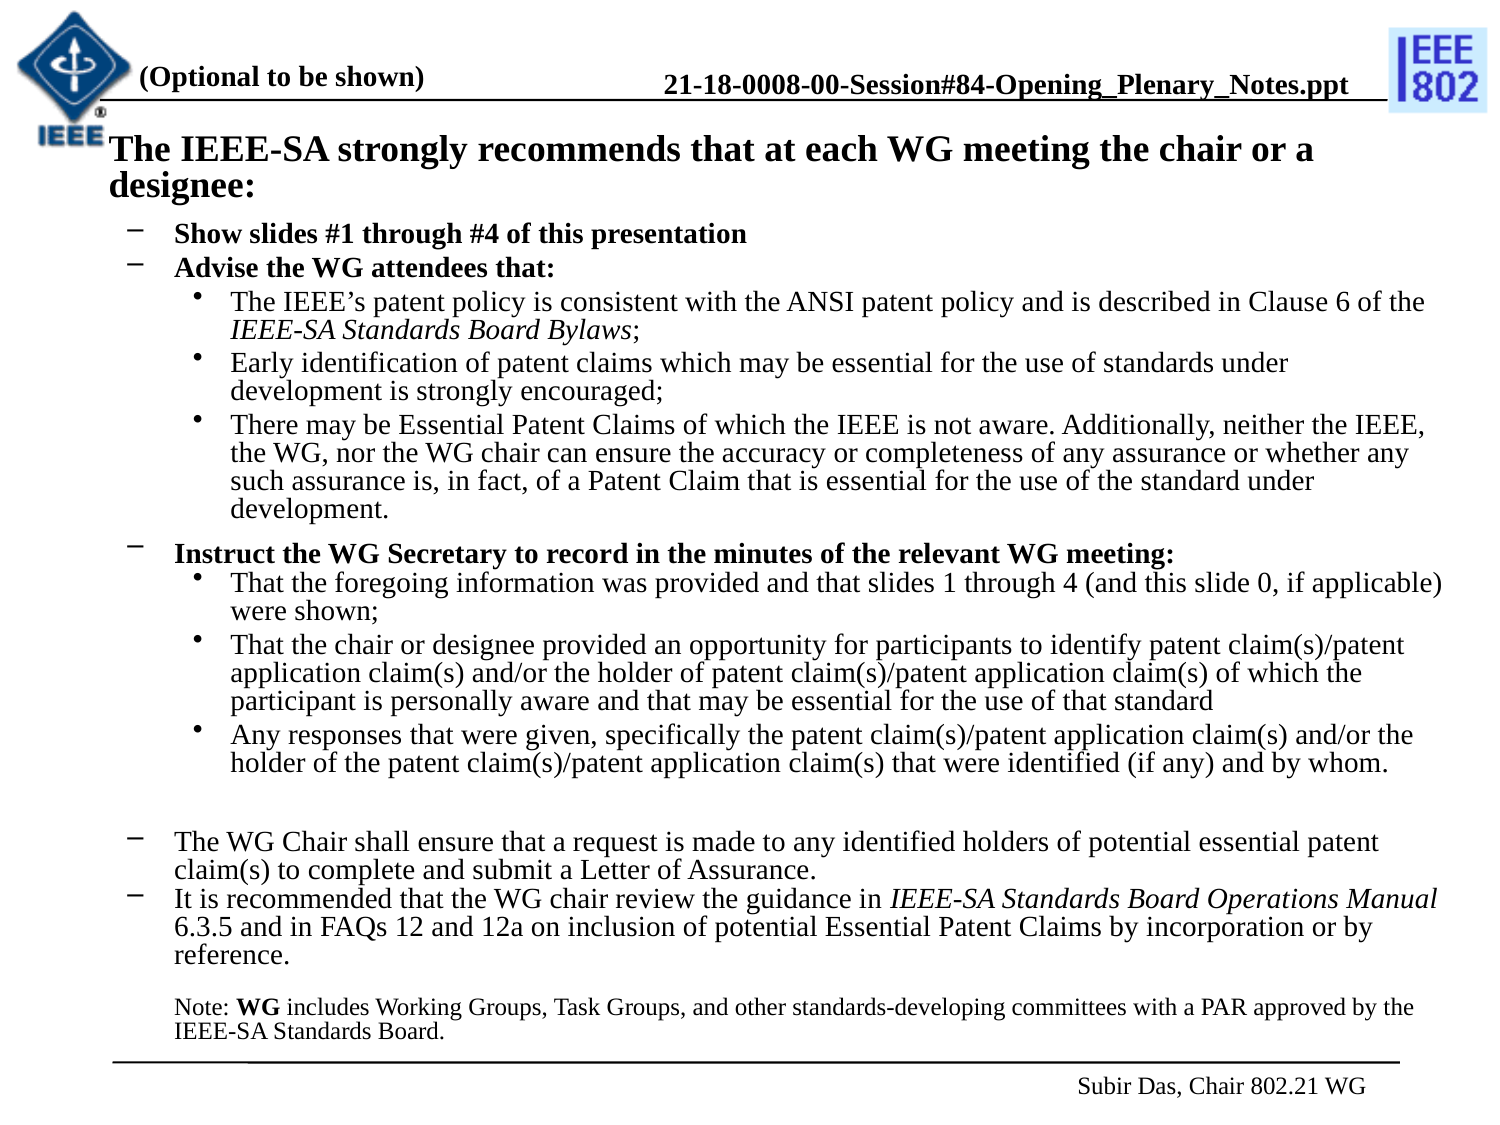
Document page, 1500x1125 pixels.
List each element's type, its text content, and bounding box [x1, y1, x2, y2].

picture [1388, 9, 1499, 138]
picture [12, 9, 112, 150]
text_box [62, 162, 1450, 1063]
text_box [112, 0, 1388, 138]
text_box (Optional to be shown) [124, 49, 440, 100]
list The IEEE-SA strongly recommends that at each WG meeting the chair or a designee: Show slides #1 through #4 of this presentation Advise the WG attendees that: The IEEE’s patent policy is consistent with the ANSI patent policy and is described in Clause 6 of the IEEE-SA Standards Board Bylaws; Early identification of patent claims which may be essential for the use of standards under development is strongly encouraged; There may be Essential Patent Claims of which the IEEE is not aware. Additionally, neither the IEEE, the WG, nor the WG chair can ensure the accuracy or completeness of any assurance or whether any such assurance is, in fact, of a Patent Claim that is essential for the use of the standard under development. Instruct the WG Secretary to record in the minutes of the relevant WG meeting: That the foregoing information was provided and that slides 1 through 4 (and this slide 0, if applicable) were shown; That the chair or designee provided an opportunity for participants to identify patent claim(s)/patent application claim(s) and/or the holder of patent claim(s)/patent application claim(s) of which the participant is personally aware and that may be essential for the use of that standard Any responses that were given, specifically the patent claim(s)/patent application claim(s) and/or the holder of the patent claim(s)/patent application claim(s) that were identified (if any) and by whom. The WG Chair shall ensure that a request is made to any identified holders of potential essential patent claim(s) to complete and submit a Letter of Assurance. It is recommended that the WG chair review the guidance in IEEE-SA Standards Board Operations Manual 6.3.5 and in FAQs 12 and 12a on inclusion of potential Essential Patent Claims by incorporation or by reference. Note: WG includes Working Groups, Task Groups, and other standards-developing committees with a PAR approved by the IEEE-SA Standards Board. [37, 124, 1463, 1051]
text_box Subir Das, Chair 802.21 WG [1050, 1062, 1412, 1106]
